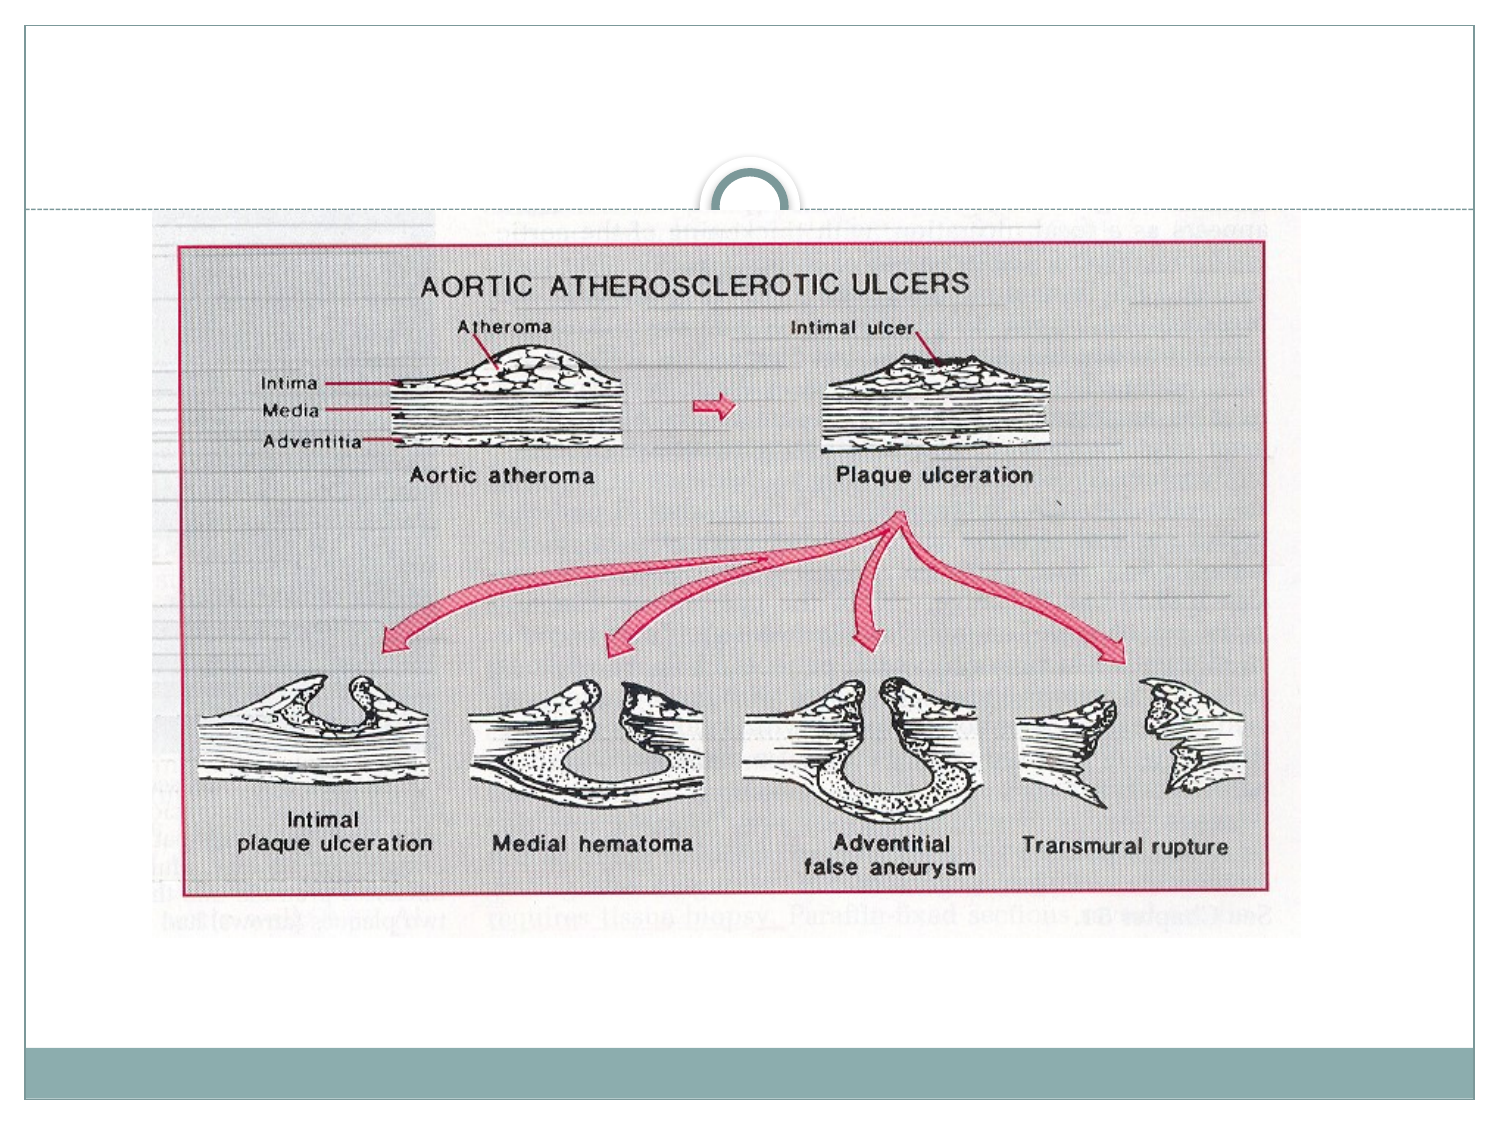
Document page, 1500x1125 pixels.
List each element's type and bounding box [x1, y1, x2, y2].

list [152, 210, 1302, 938]
